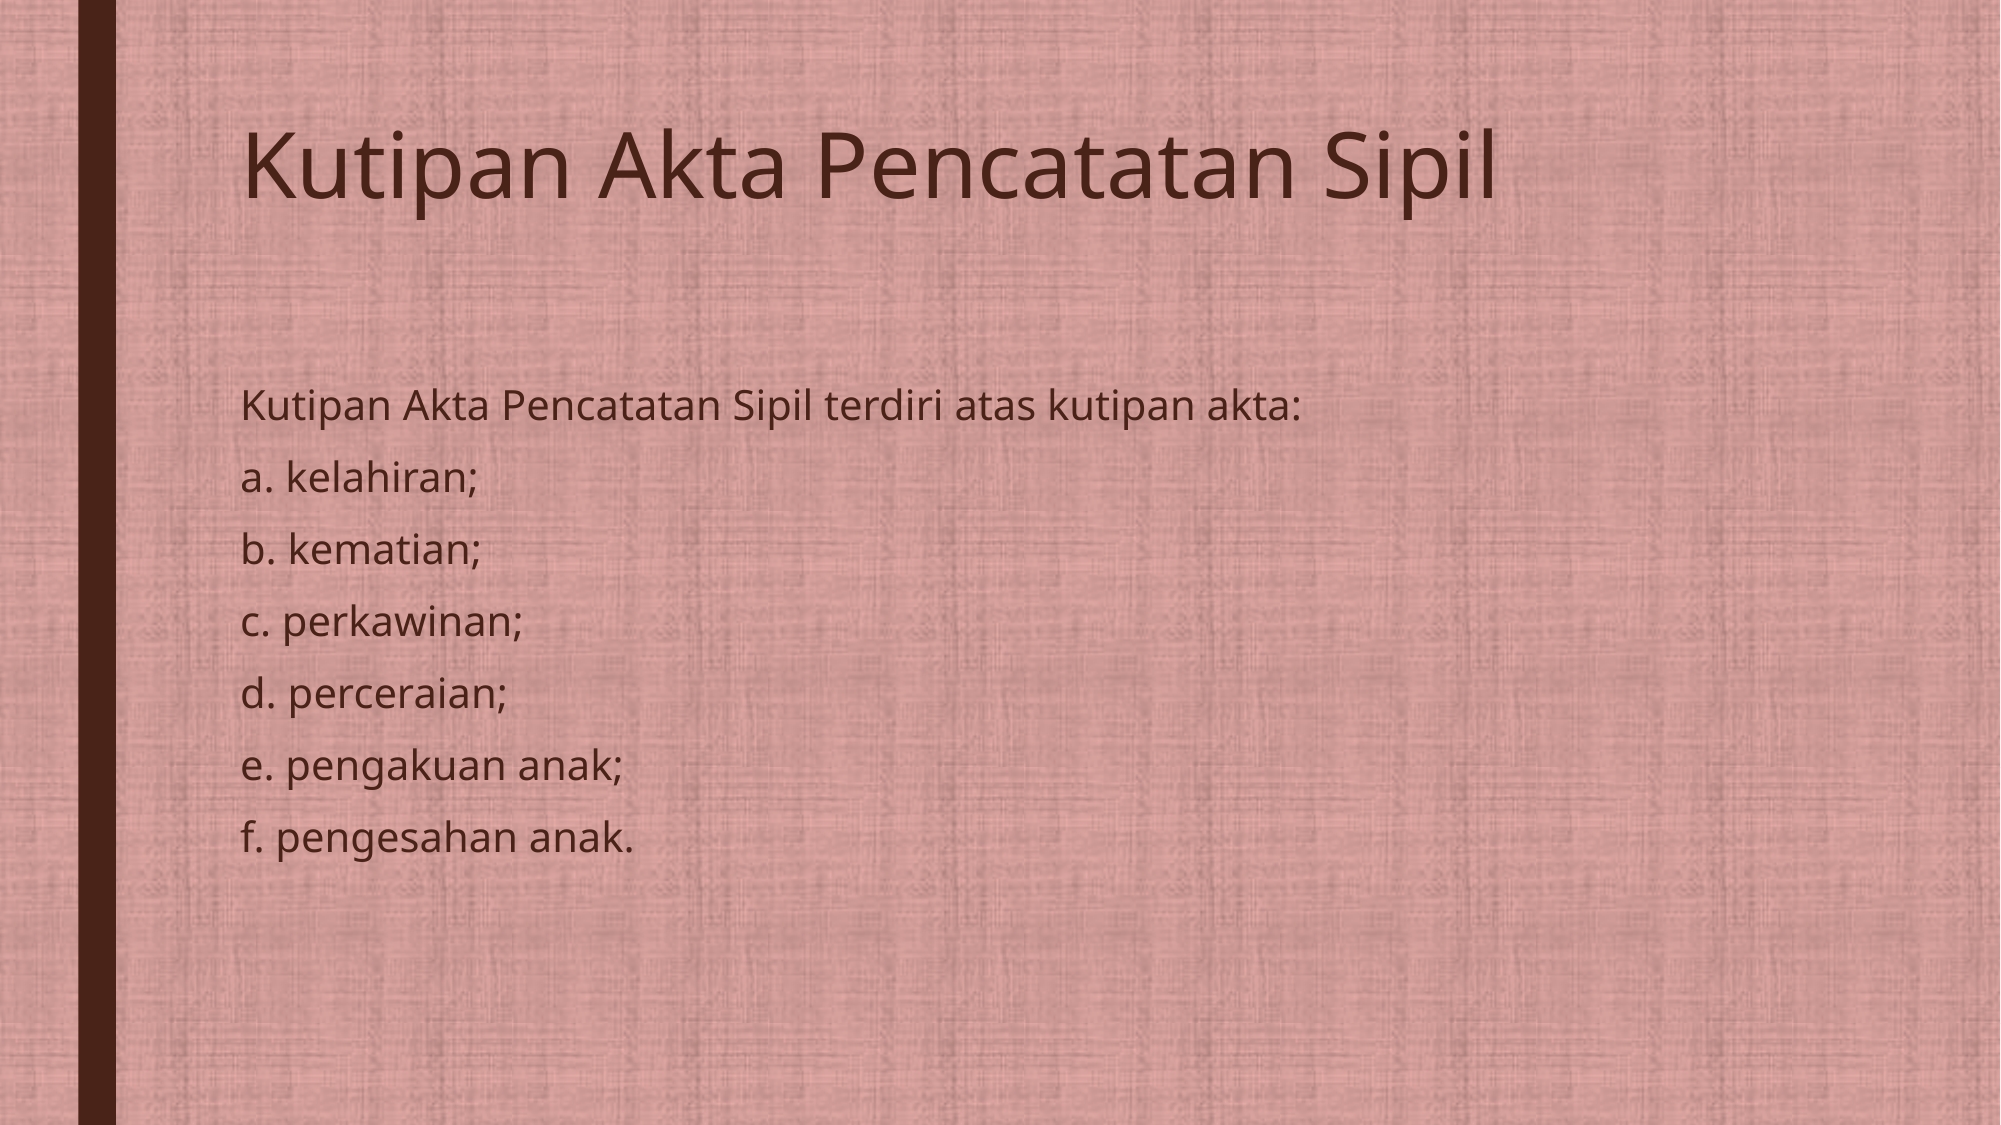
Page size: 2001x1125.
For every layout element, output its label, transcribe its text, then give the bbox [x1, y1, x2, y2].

list Kutipan Akta Pencatatan Sipil terdiri atas kutipan akta: a. kelahiran; b. kematian; c. perkawinan; d. perceraian; e. pengakuan anak; f. pengesahan anak. [225, 375, 1800, 963]
title Kutipan Akta Pencatatan Sipil [225, 112, 1800, 357]
